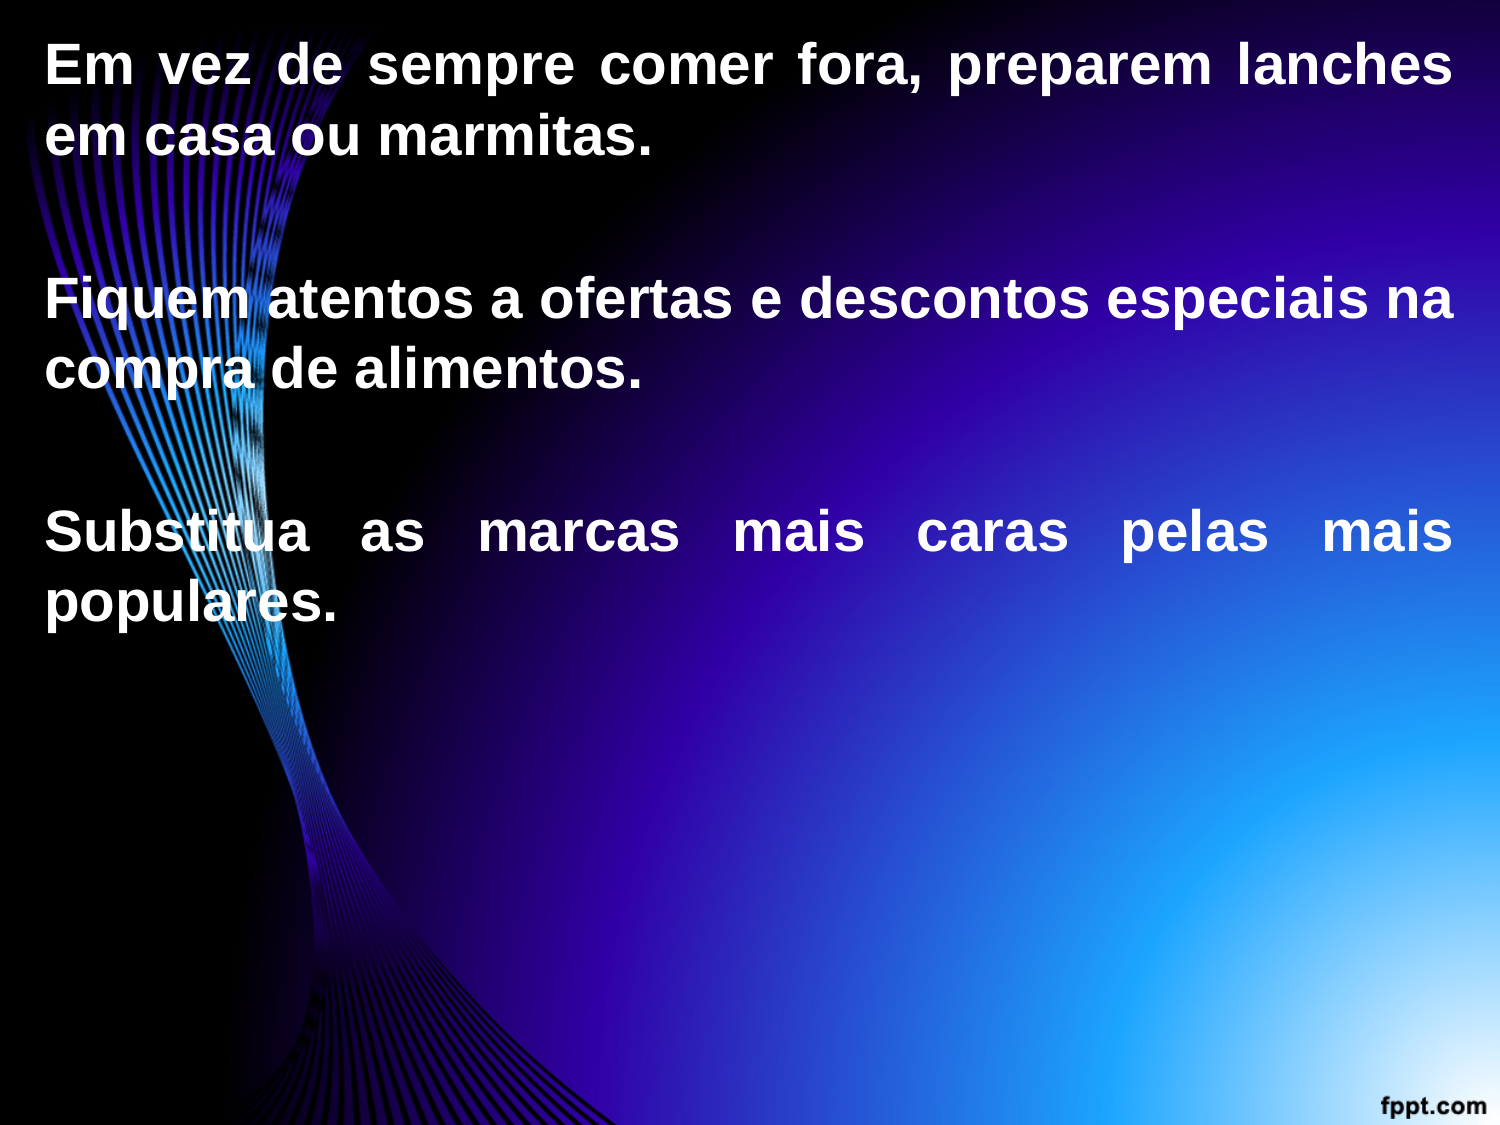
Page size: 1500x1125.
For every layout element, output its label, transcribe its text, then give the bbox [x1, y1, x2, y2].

subtitle Em vez de sempre comer fora, preparem lanches em casa ou marmitas. Fiquem atentos a ofertas e descontos especiais na compra de alimentos. Substitua as marcas mais caras pelas mais populares. [29, 19, 1471, 1094]
picture [0, 0, 1500, 1125]
